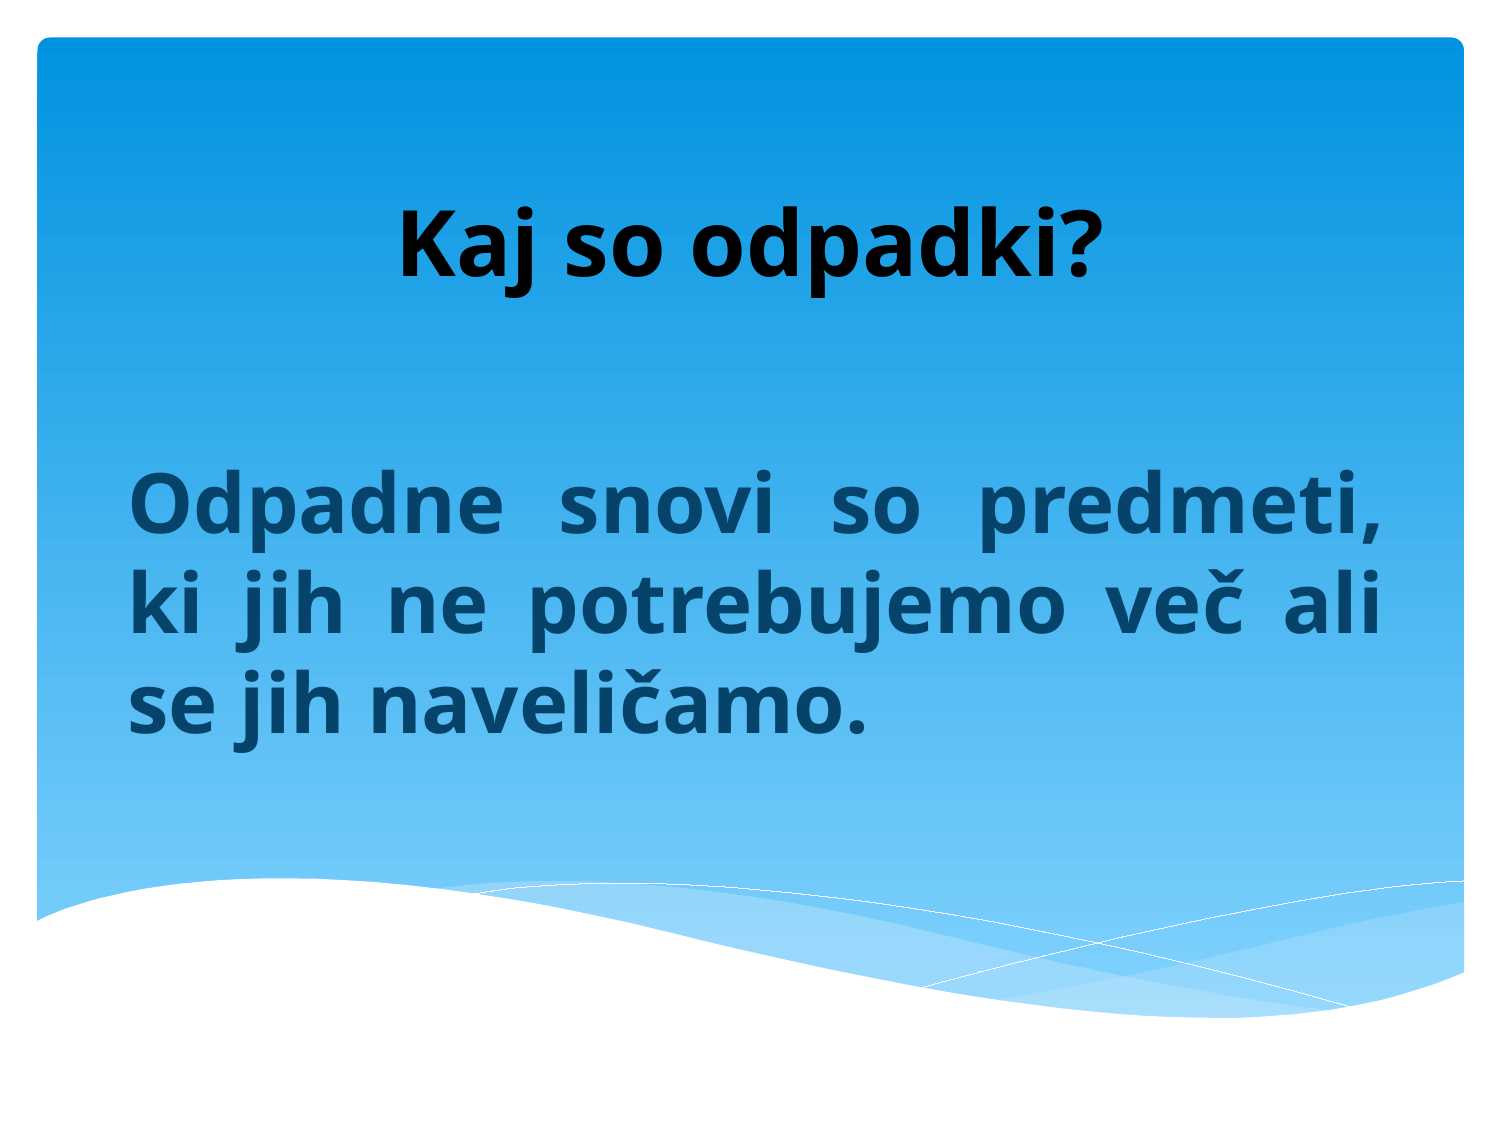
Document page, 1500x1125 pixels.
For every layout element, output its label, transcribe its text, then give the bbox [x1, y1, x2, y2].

title Kaj so odpadki? [112, 125, 1388, 303]
subtitle Odpadne snovi so predmeti, ki jih ne potrebujemo več ali se jih naveličamo. [112, 326, 1400, 1012]
